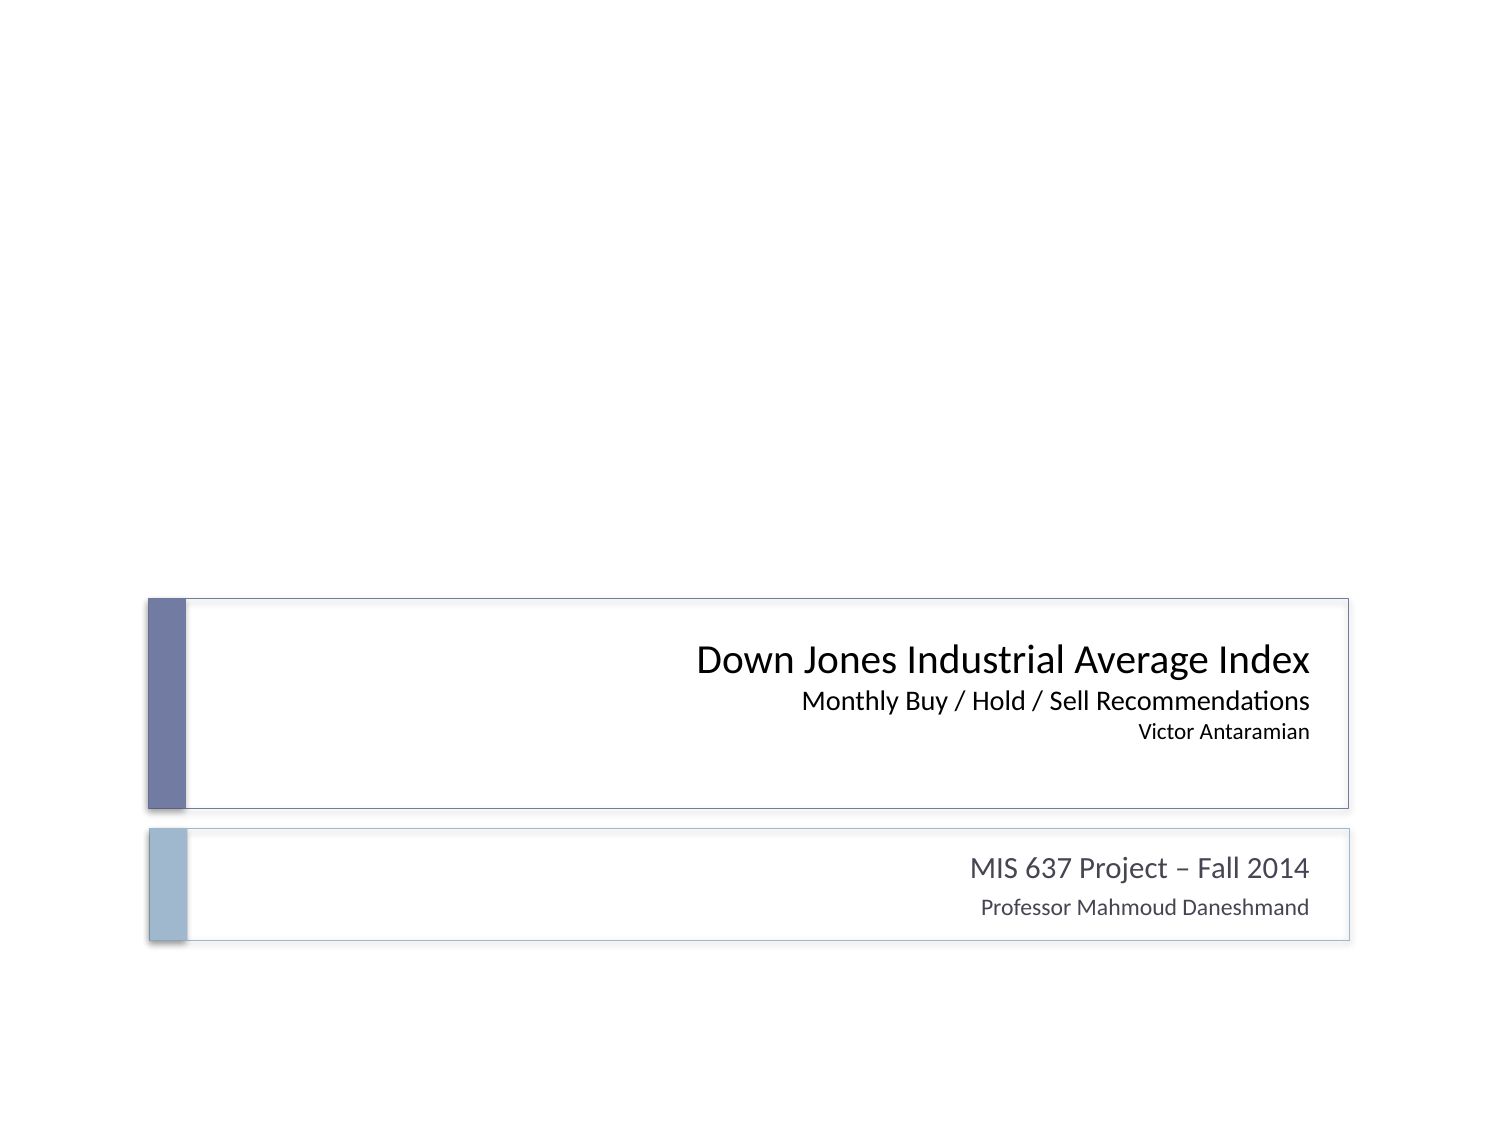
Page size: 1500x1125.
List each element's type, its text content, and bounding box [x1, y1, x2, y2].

title Down Jones Industrial Average Index Monthly Buy / Hold / Sell Recommendations Victor Antaramian [200, 624, 1325, 788]
subtitle MIS 637 Project – Fall 2014 Professor Mahmoud Daneshmand [200, 840, 1325, 929]
